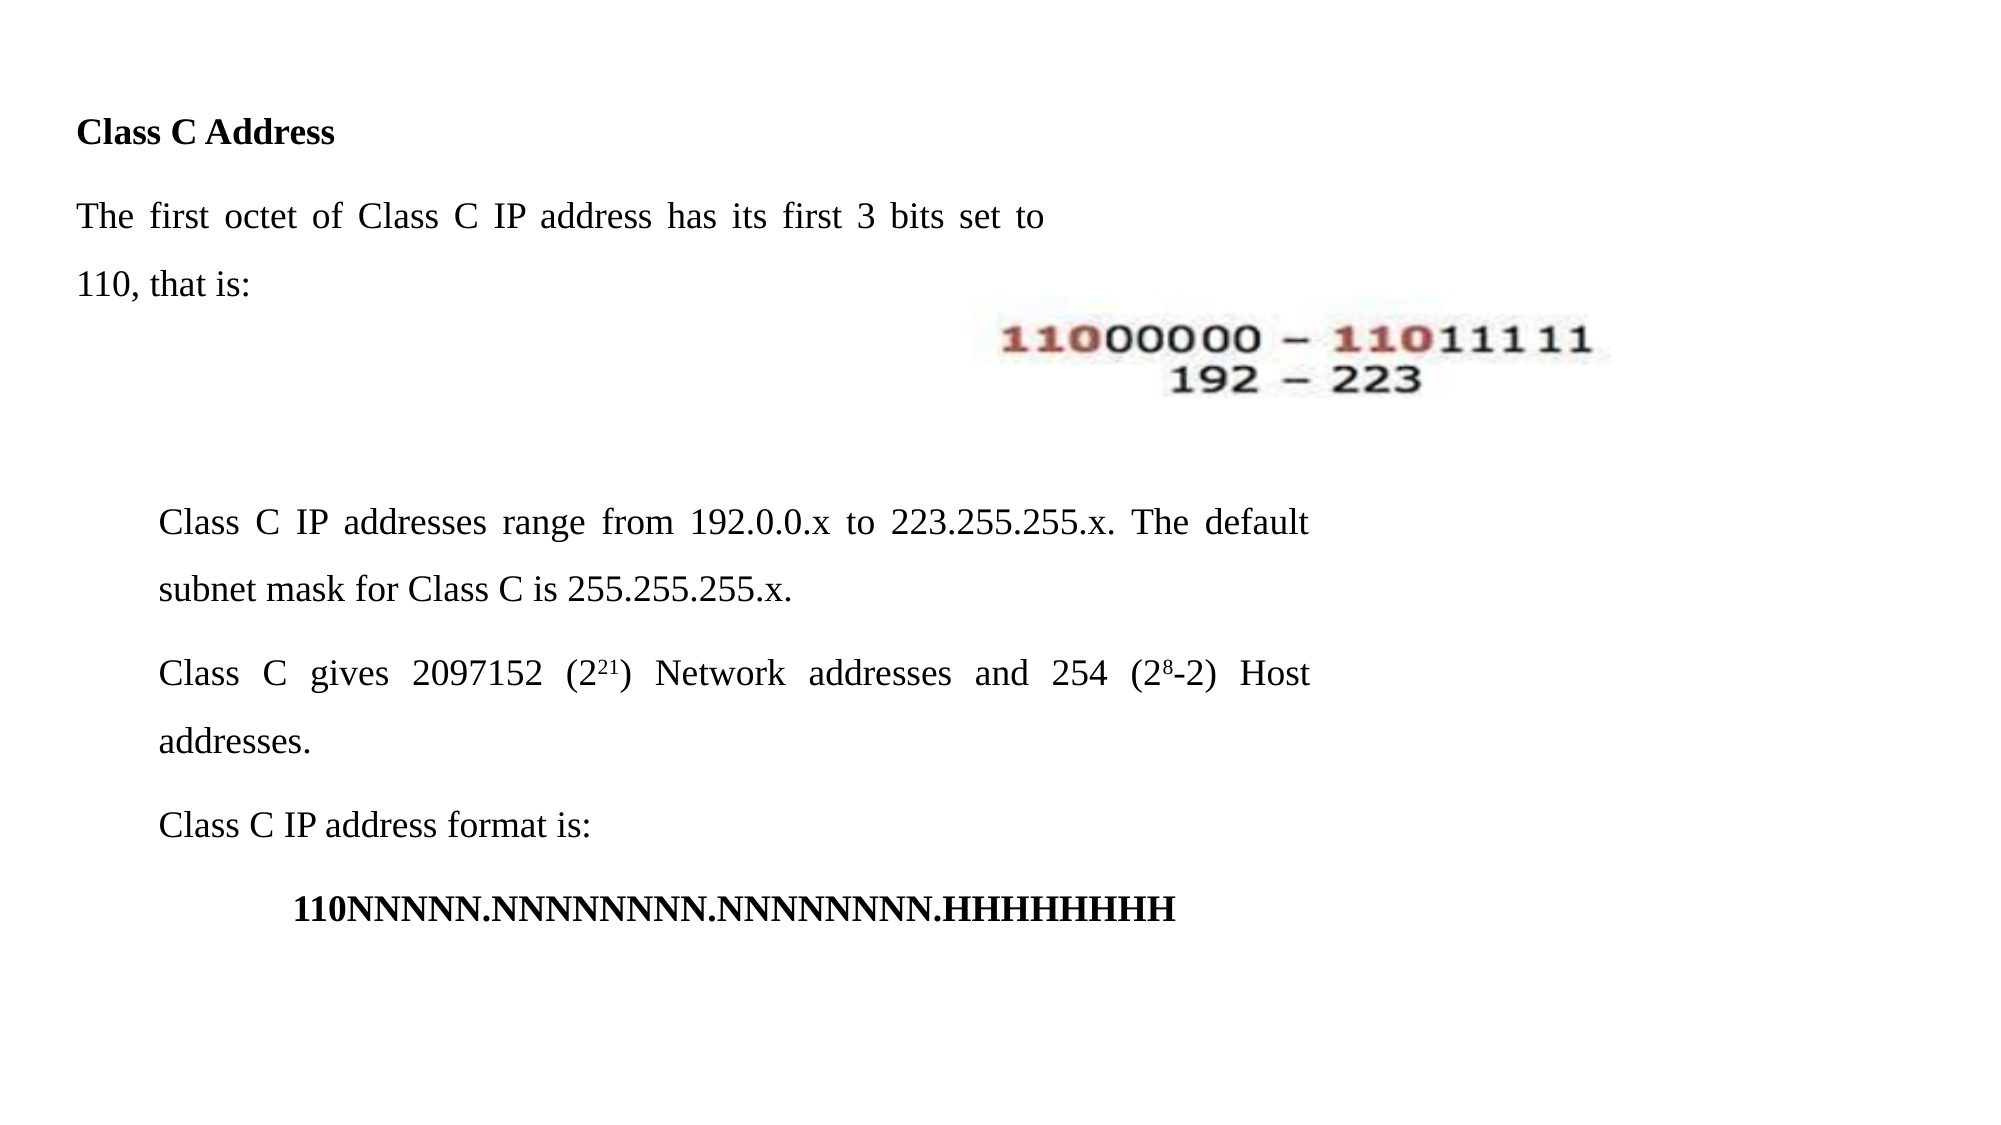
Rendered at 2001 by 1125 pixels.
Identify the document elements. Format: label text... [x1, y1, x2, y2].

picture [949, 290, 1631, 428]
text_box Class C IP addresses range from 192.0.0.x to 223.255.255.x. The default subnet mask for Class C is 255.255.255.x. Class C gives 2097152 (221) Network addresses and 254 (28-2) Host addresses. Class C IP address format is: 110NNNNN.NNNNNNNN.NNNNNNNN.HHHHHHHH [143, 466, 1326, 937]
text_box Class C Address The first octet of Class C IP address has its first 3 bits set to 110, that is: [61, 77, 1062, 311]
